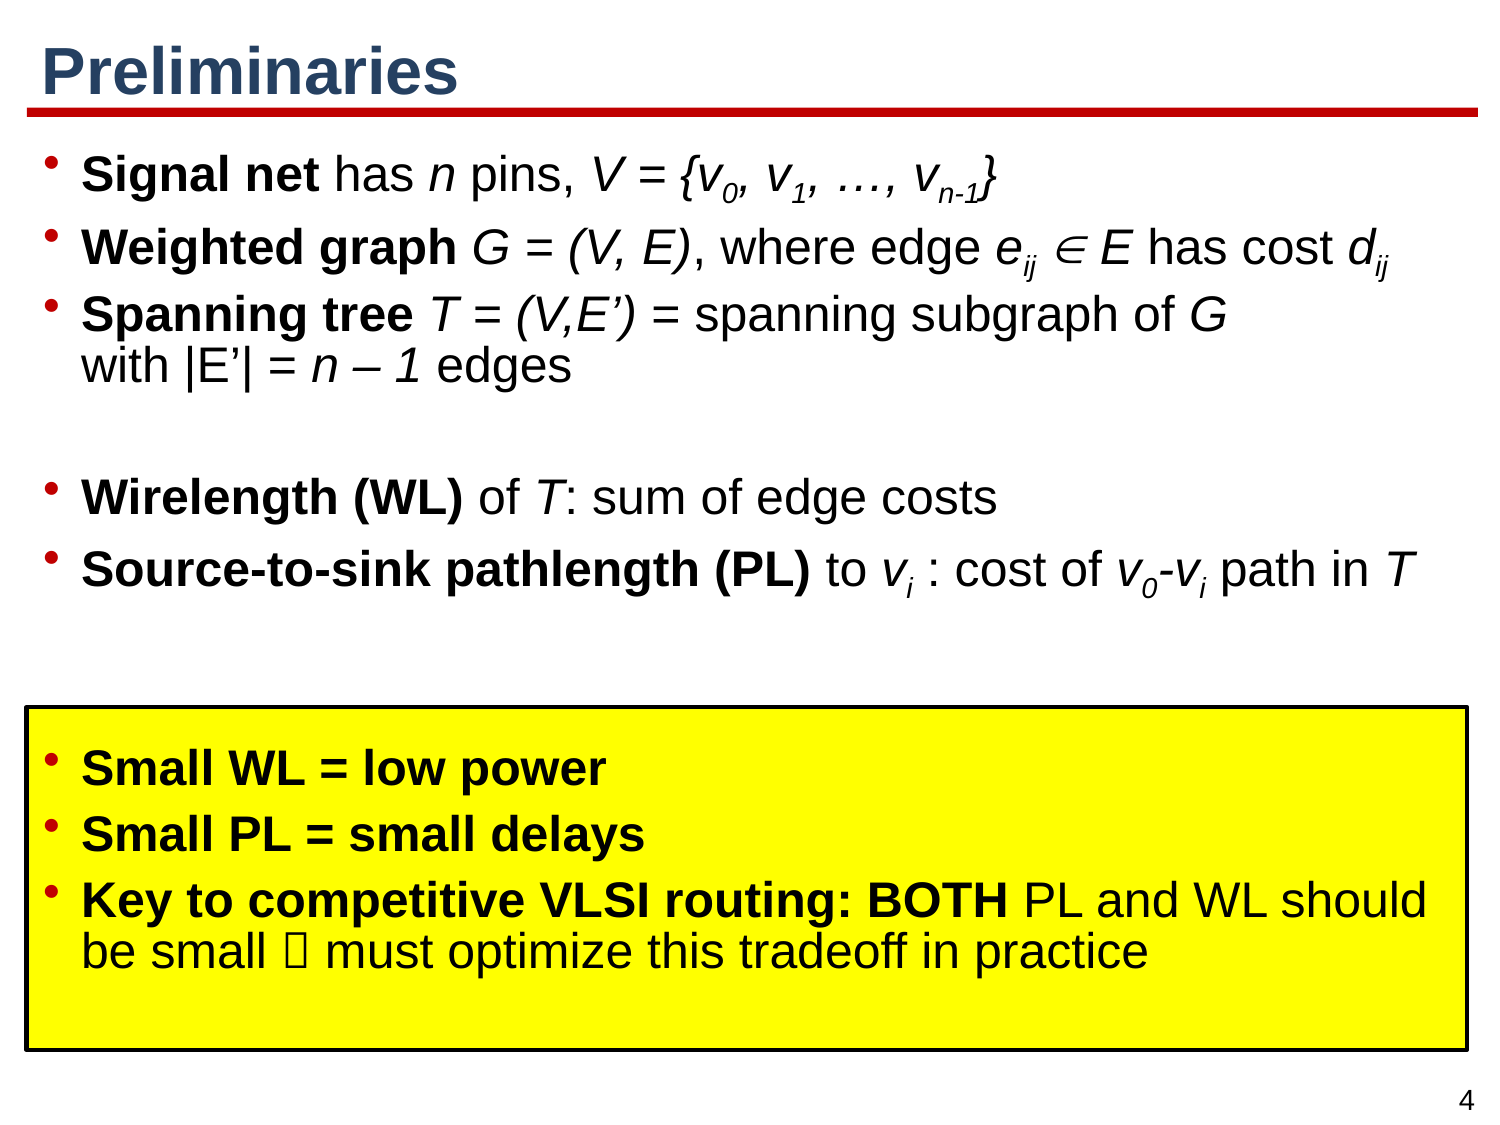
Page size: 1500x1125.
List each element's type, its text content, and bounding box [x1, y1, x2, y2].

text_box [26, 707, 1468, 1050]
list Signal net has n pins, V = {v0, v1, …, vn-1} Weighted graph G = (V, E), where edge eij  E has cost dij Spanning tree T = (V,E’) = spanning subgraph of G with |E’| = n – 1 edges Wirelength (WL) of T: sum of edge costs Source-to-sink pathlength (PL) to vi : cost of v0-vi path in T Small WL = low power Small PL = small delays Key to competitive VLSI routing: BOTH PL and WL should be small  must optimize this tradeoff in practice [27, 137, 1478, 639]
title Preliminaries [26, 23, 1479, 122]
